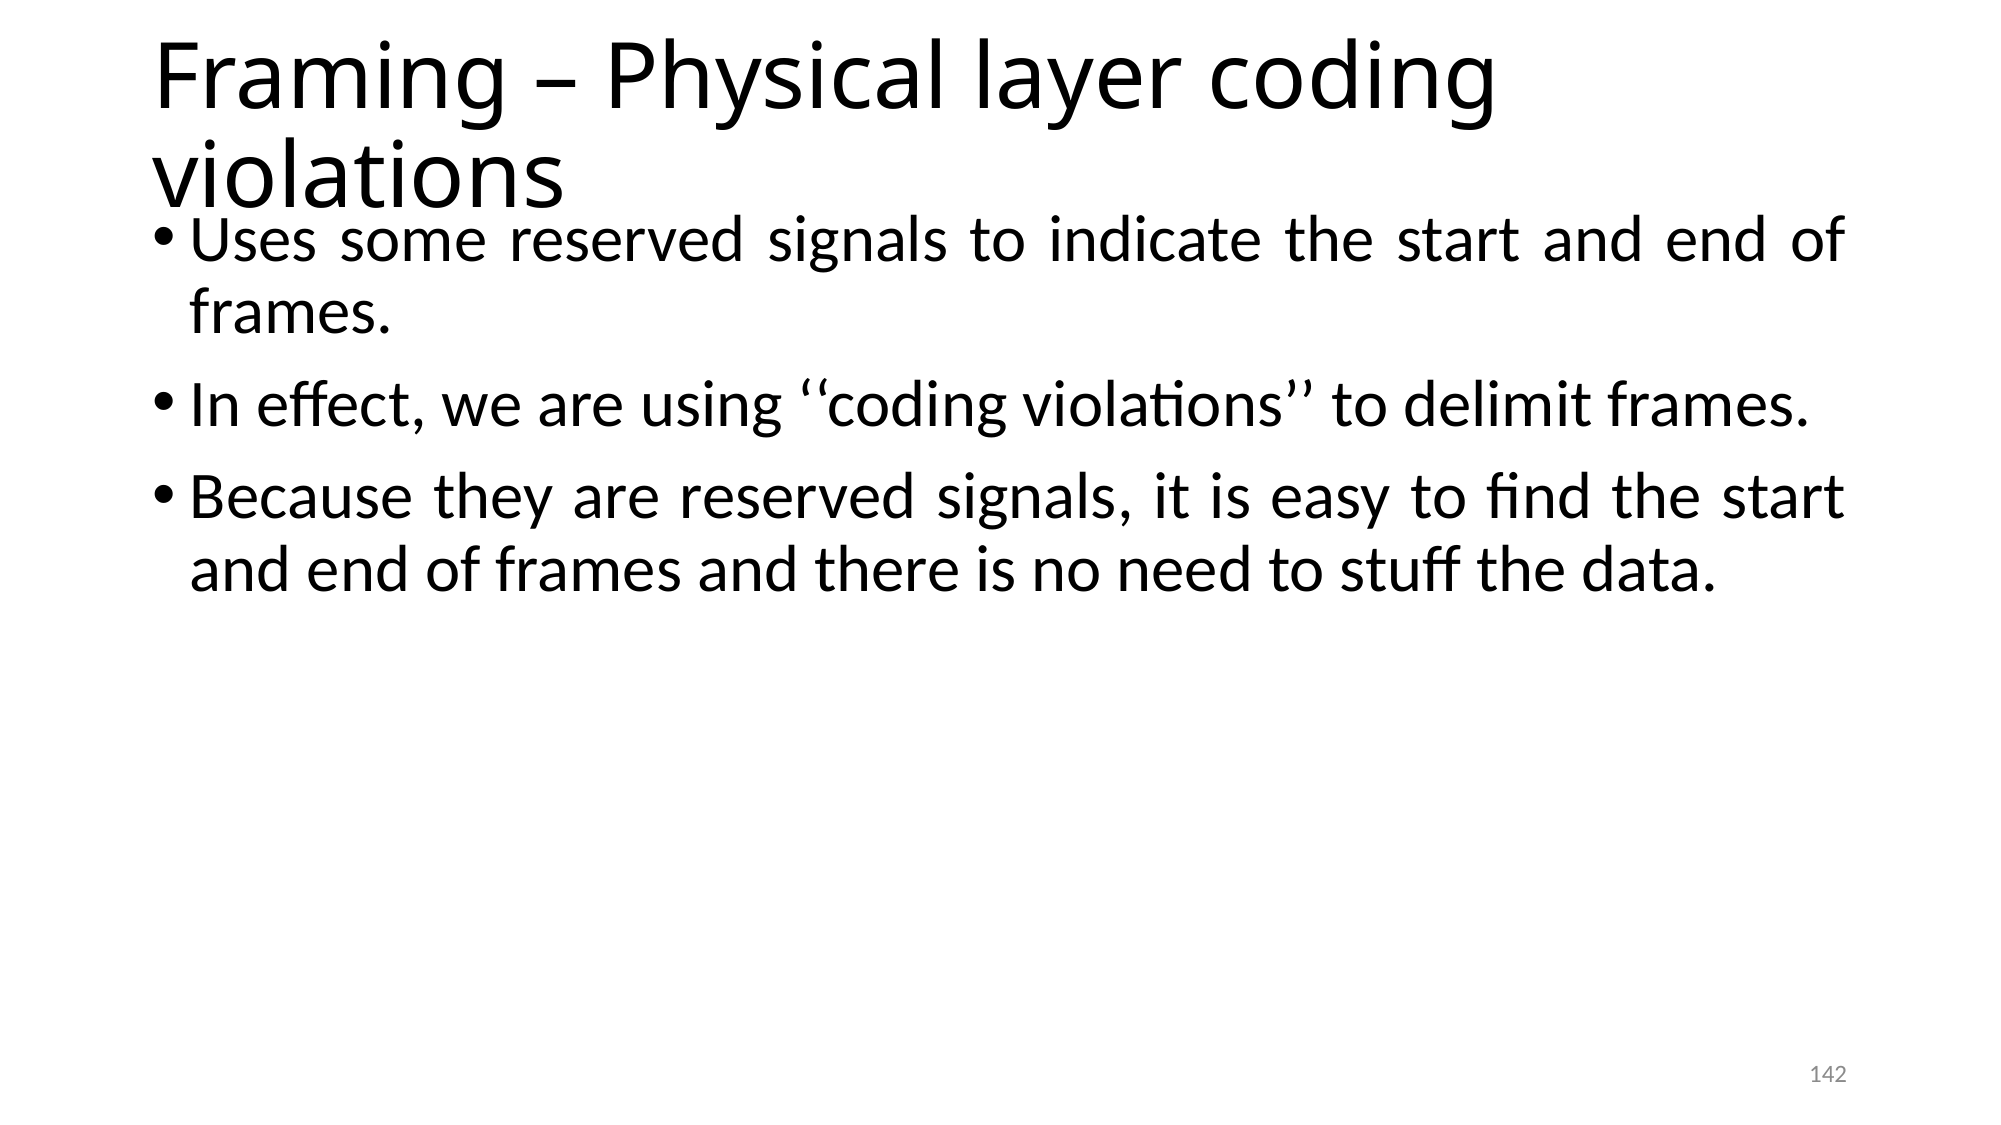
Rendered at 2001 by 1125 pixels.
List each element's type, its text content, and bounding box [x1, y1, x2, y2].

title Framing – Physical layer coding violations [137, 59, 1863, 196]
list Uses some reserved signals to indicate the start and end of frames. In effect, we are using ‘‘coding violations’’ to delimit frames. Because they are reserved signals, it is easy to find the start and end of frames and there is no need to stuff the data. [137, 196, 1863, 1014]
slide_number 142 [1412, 1042, 1863, 1103]
